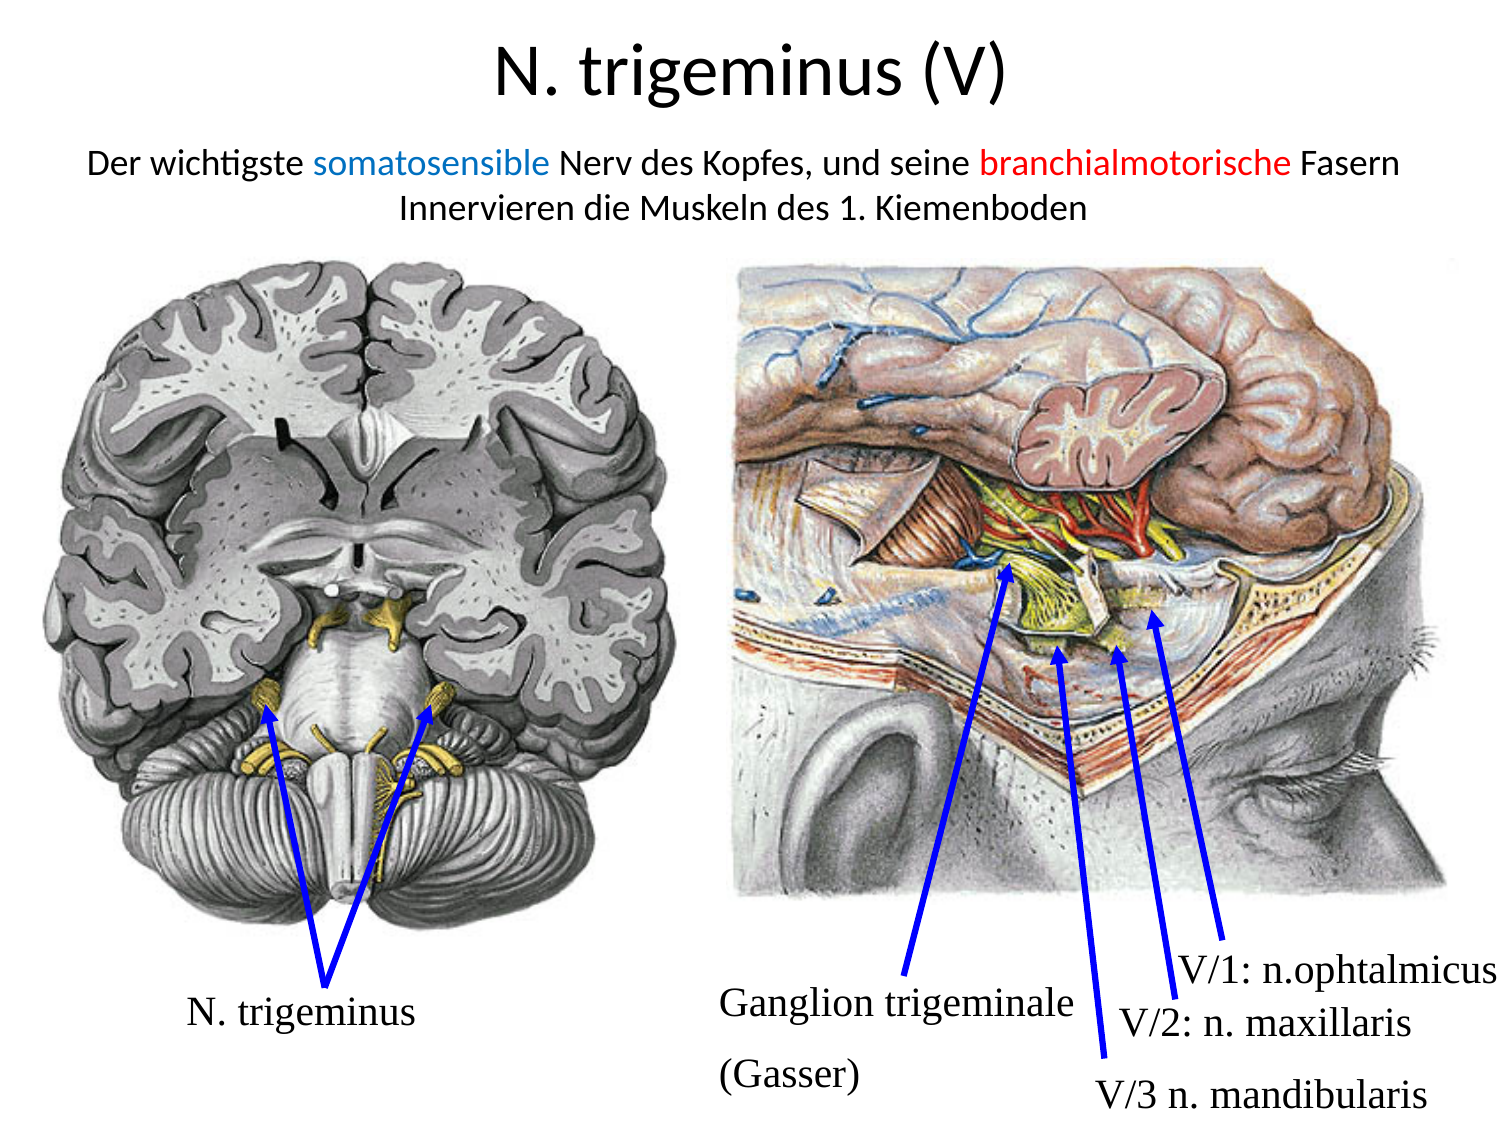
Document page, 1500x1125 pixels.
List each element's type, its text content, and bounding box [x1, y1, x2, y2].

text_box V/1: n.ophtalmicus [1165, 934, 1500, 1000]
title N. trigeminus (V) [76, 0, 1427, 131]
text_box V/2: n. maxillaris [1103, 987, 1427, 1052]
text_box V/3 n. mandibularis [1080, 1059, 1444, 1125]
text_box Ganglion trigeminale (Gasser) [703, 967, 1090, 1103]
text_box Der wichtigste somatosensible Nerv des Kopfes, und seine branchialmotorische Fasern Innervieren die Muskeln des 1. Kiemenboden [72, 130, 1416, 236]
text_box N. trigeminus [171, 976, 432, 1041]
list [726, 258, 1460, 906]
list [29, 243, 691, 951]
text_box V/1: n.ophtalmicus [1163, 934, 1172, 987]
